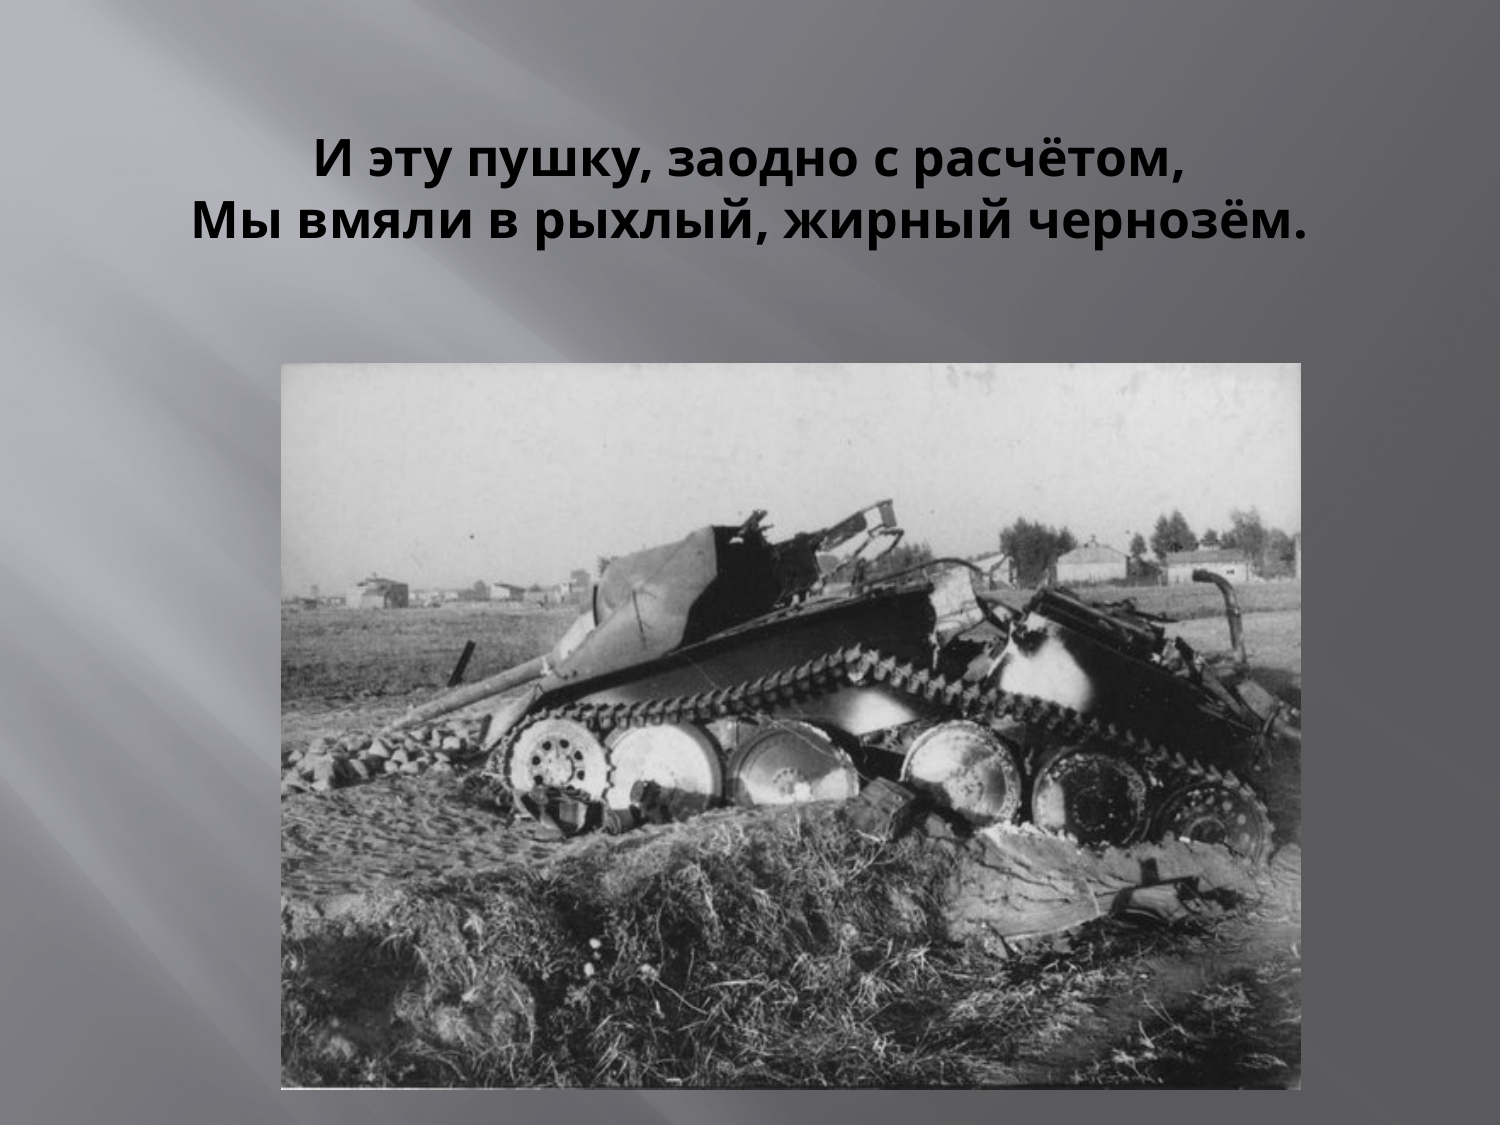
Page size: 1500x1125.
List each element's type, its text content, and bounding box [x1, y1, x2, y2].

title И эту пушку, заодно с расчётом, Мы вмяли в рыхлый, жирный чернозём. [75, 45, 1425, 329]
picture [280, 363, 1301, 1091]
